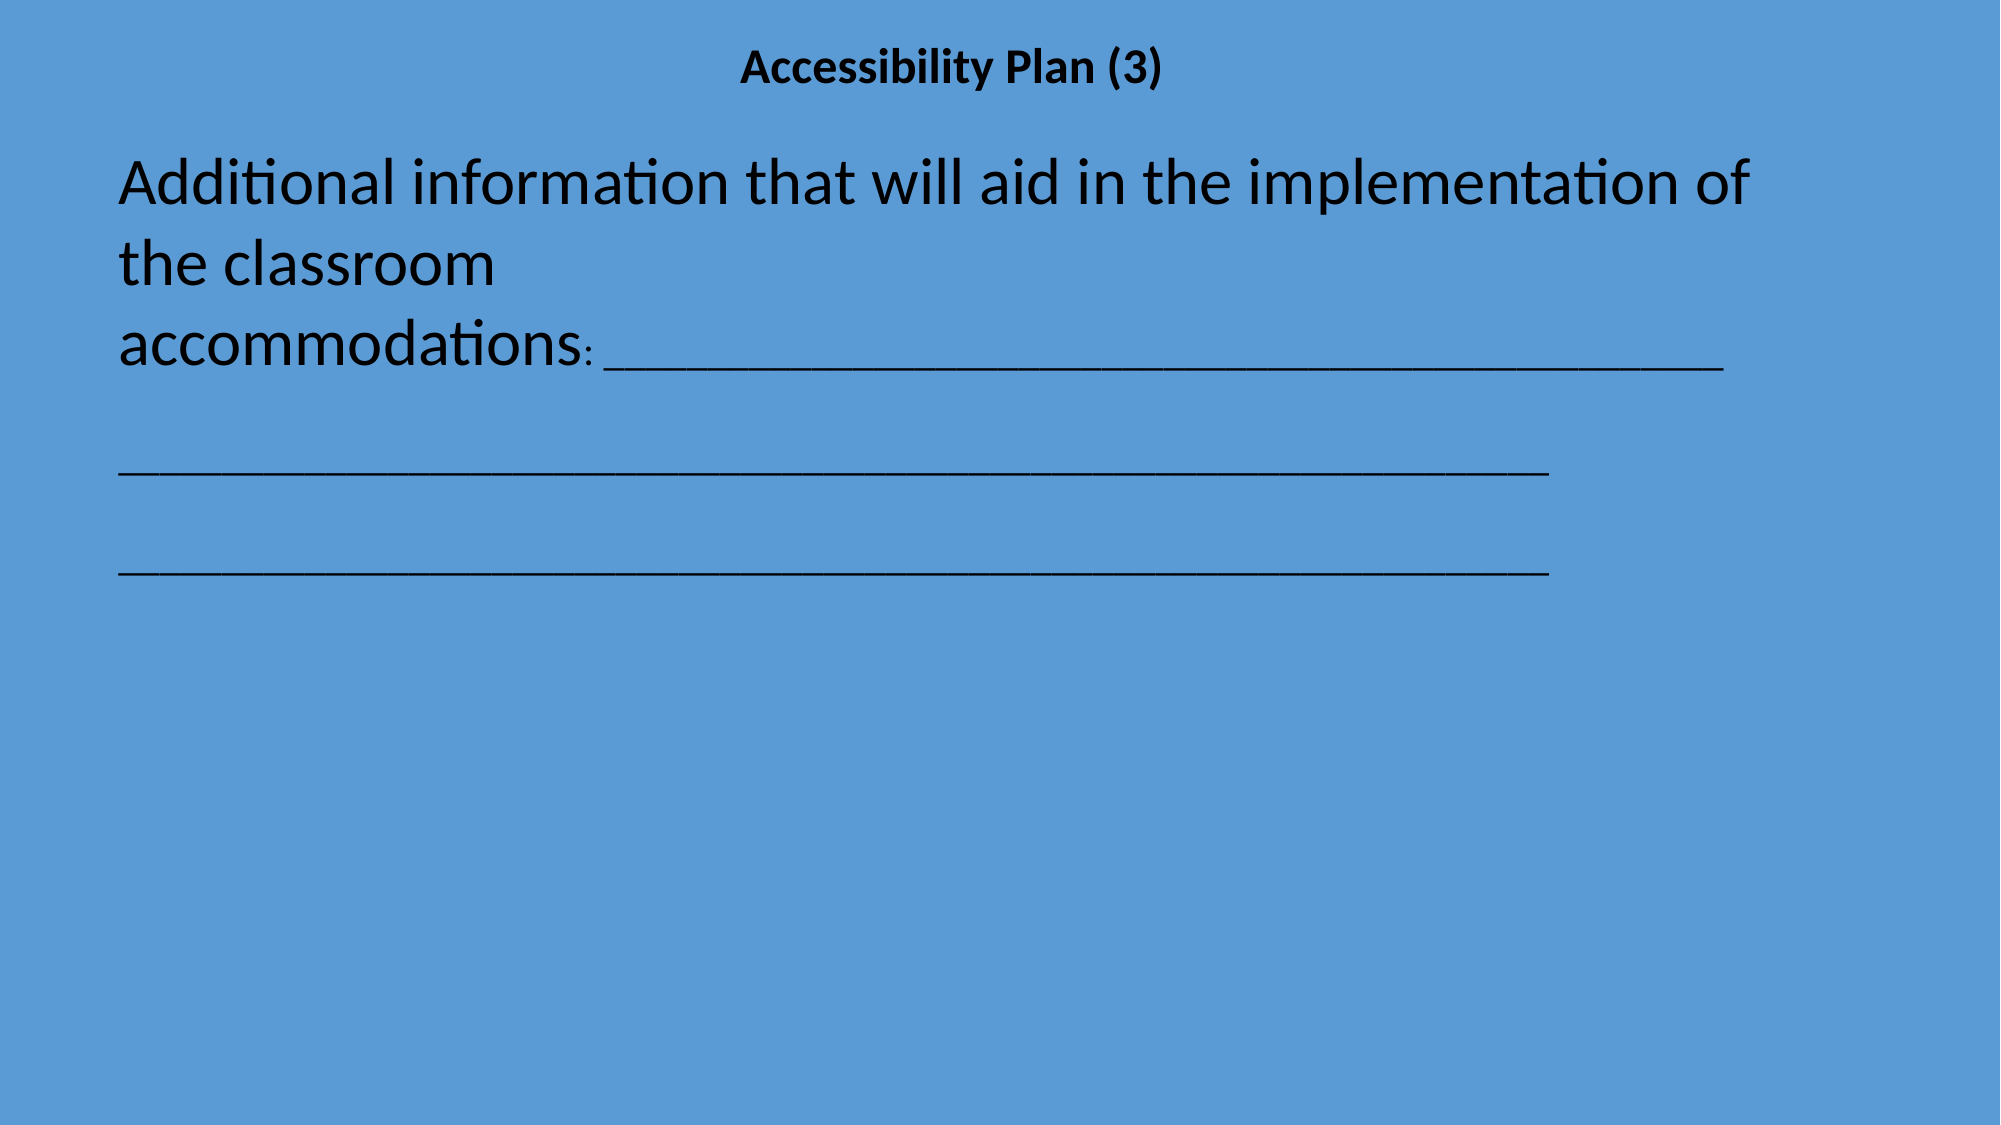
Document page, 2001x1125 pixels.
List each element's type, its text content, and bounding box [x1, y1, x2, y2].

text_box Accessibility Plan (3) Additional information that will aid in the implementation of the classroom accommodations: ______________________________________________________ _____________________________________________________________________ _____________________________________________________________________ [103, 26, 1800, 736]
